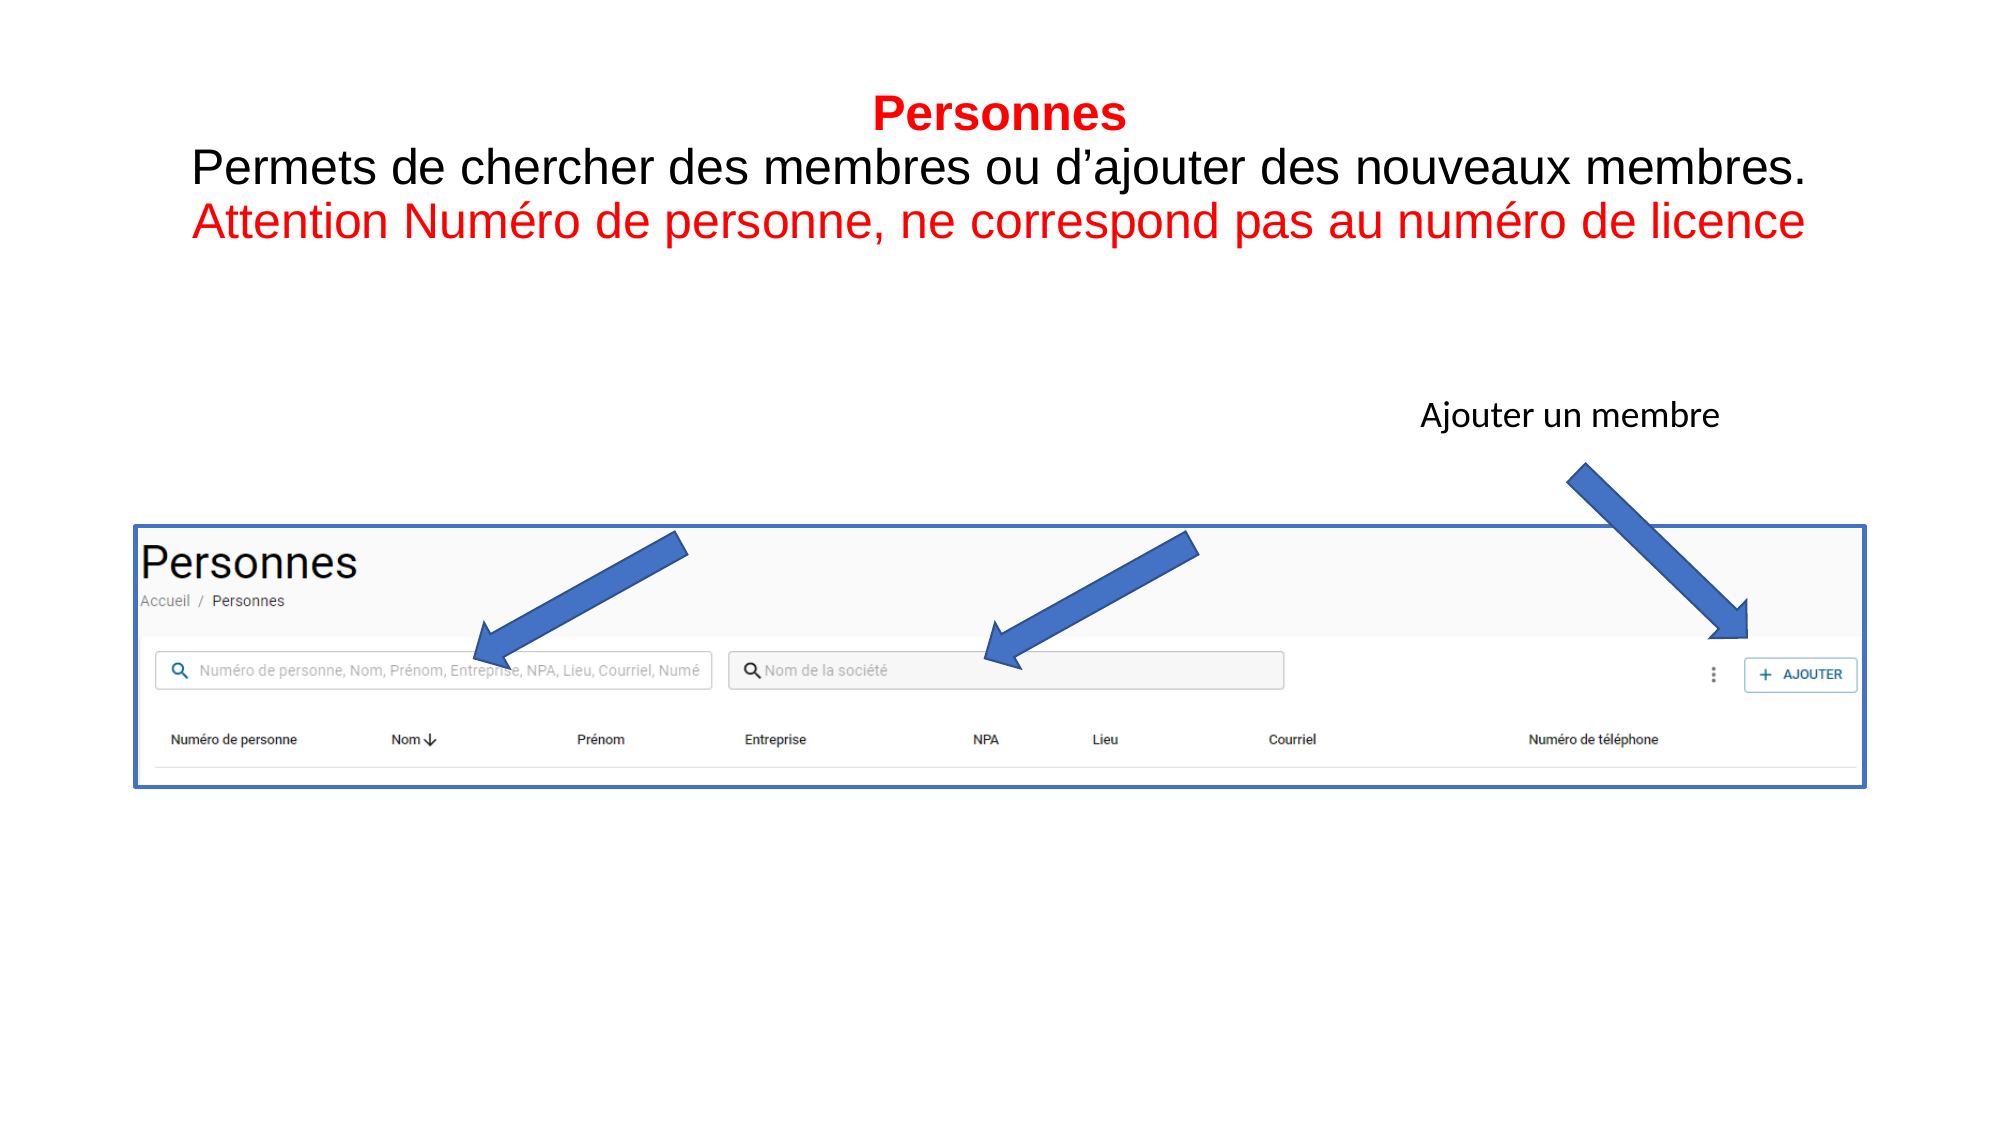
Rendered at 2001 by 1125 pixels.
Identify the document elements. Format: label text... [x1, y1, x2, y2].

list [137, 528, 1863, 785]
title Personnes Permets de chercher des membres ou d’ajouter des nouveaux membres. Attention Numéro de personne, ne correspond pas au numéro de licence [137, 59, 1863, 278]
text_box Ajouter un membre [1405, 382, 1815, 443]
text_box [1567, 463, 1653, 528]
